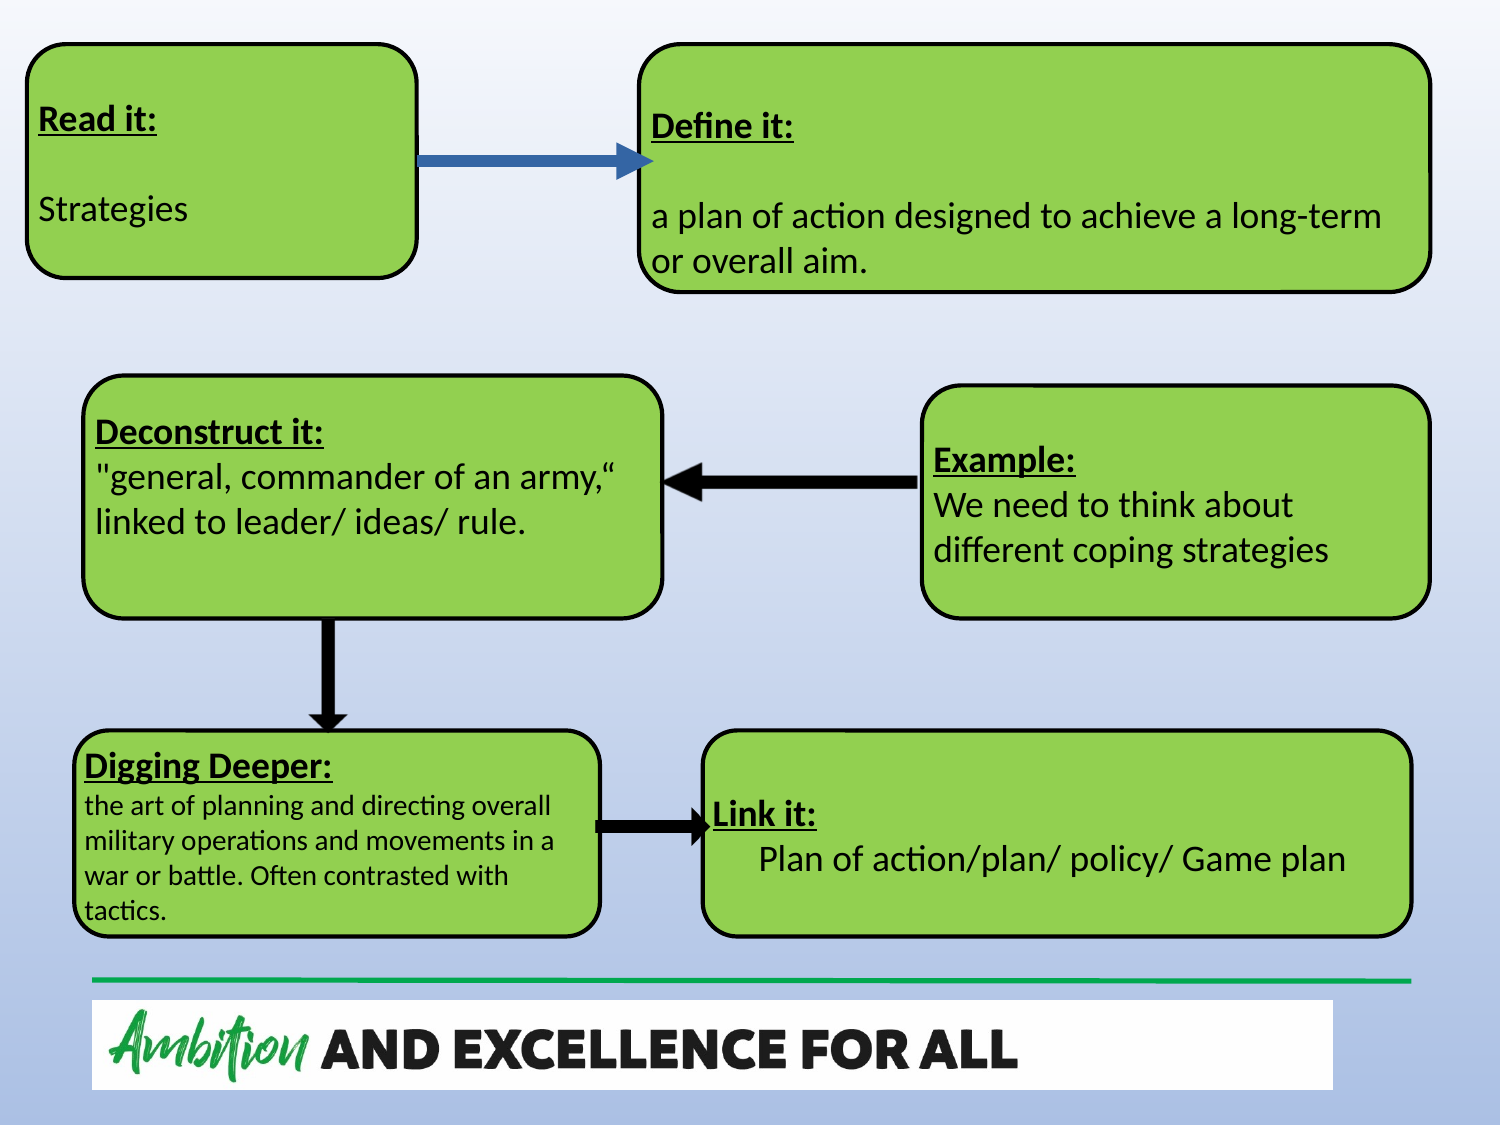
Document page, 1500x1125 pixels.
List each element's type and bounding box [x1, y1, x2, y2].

text_box [702, 730, 1412, 937]
picture [261, 619, 395, 730]
picture [92, 1000, 1333, 1090]
text_box [83, 375, 663, 619]
text_box [638, 44, 1431, 293]
text_box [26, 22, 417, 300]
picture [595, 787, 729, 867]
text_box [74, 730, 600, 937]
picture [617, 442, 918, 522]
text_box [921, 385, 1430, 619]
